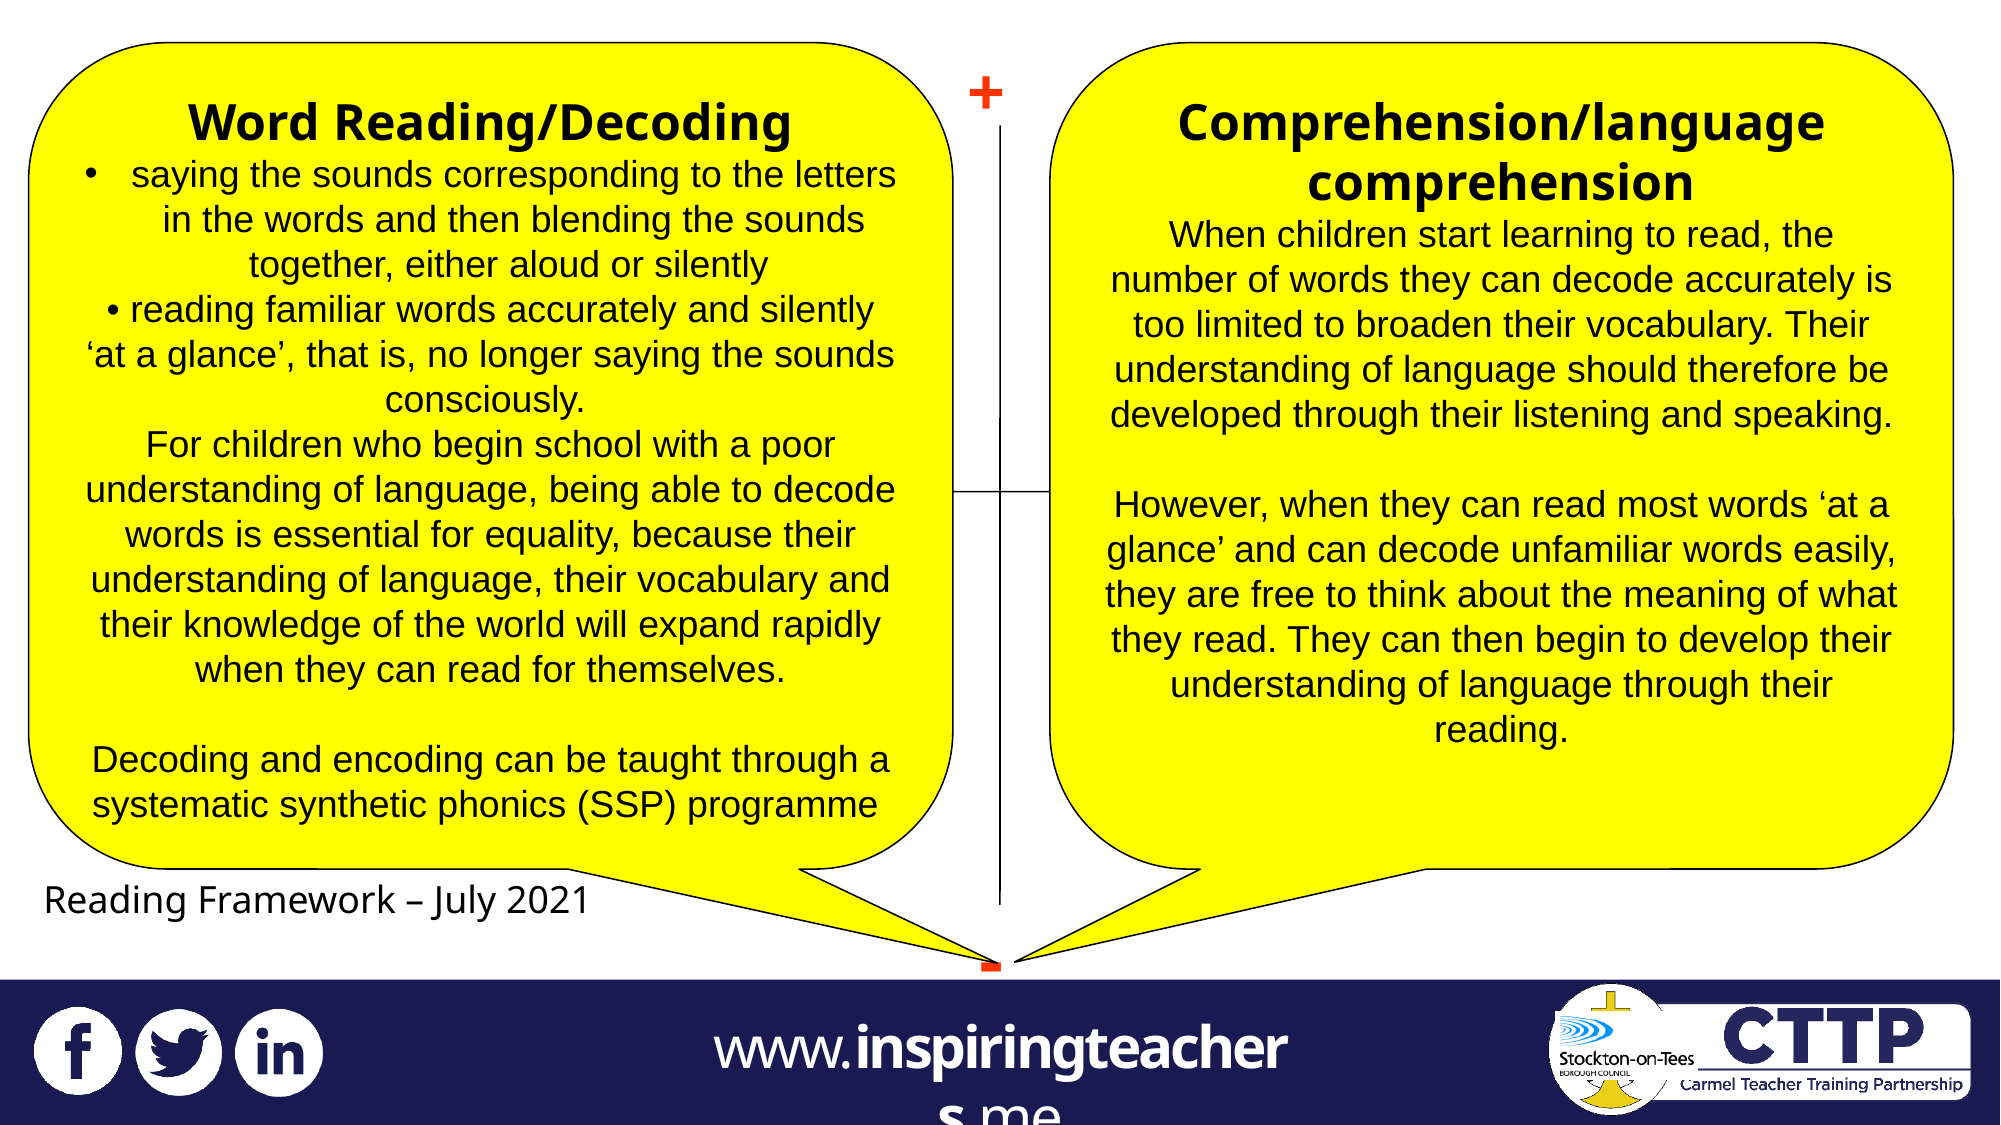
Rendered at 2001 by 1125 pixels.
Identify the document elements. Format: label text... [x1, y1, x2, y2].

picture [23, 996, 132, 1105]
text_box - [964, 904, 1090, 1010]
text_box Word Reading/Decoding saying the sounds corresponding to the letters in the words and then blending the sounds together, either aloud or silently • reading familiar words accurately and silently ‘at a glance’, that is, no longer saying the sounds consciously. For children who begin school with a poor understanding of language, being able to decode words is essential for equality, because their understanding of language, their vocabulary and their knowledge of the world will expand rapidly when they can read for themselves. Decoding and encoding can be taught through a systematic synthetic phonics (SSP) programme [28, 42, 998, 964]
text_box Reading Framework – July 2021 [28, 868, 612, 929]
picture [135, 1009, 222, 1096]
text_box + [952, 42, 1078, 138]
text_box Comprehension/language comprehension When children start learning to read, the number of words they can decode accurately is too limited to broaden their vocabulary. Their understanding of language should therefore be developed through their listening and speaking. However, when they can read most words ‘at a glance’ and can decode unfamiliar words easily, they are free to think about the meaning of what they read. They can then begin to develop their understanding of language through their reading. [1014, 42, 1954, 963]
picture [1544, 982, 1975, 1119]
picture [224, 998, 333, 1107]
